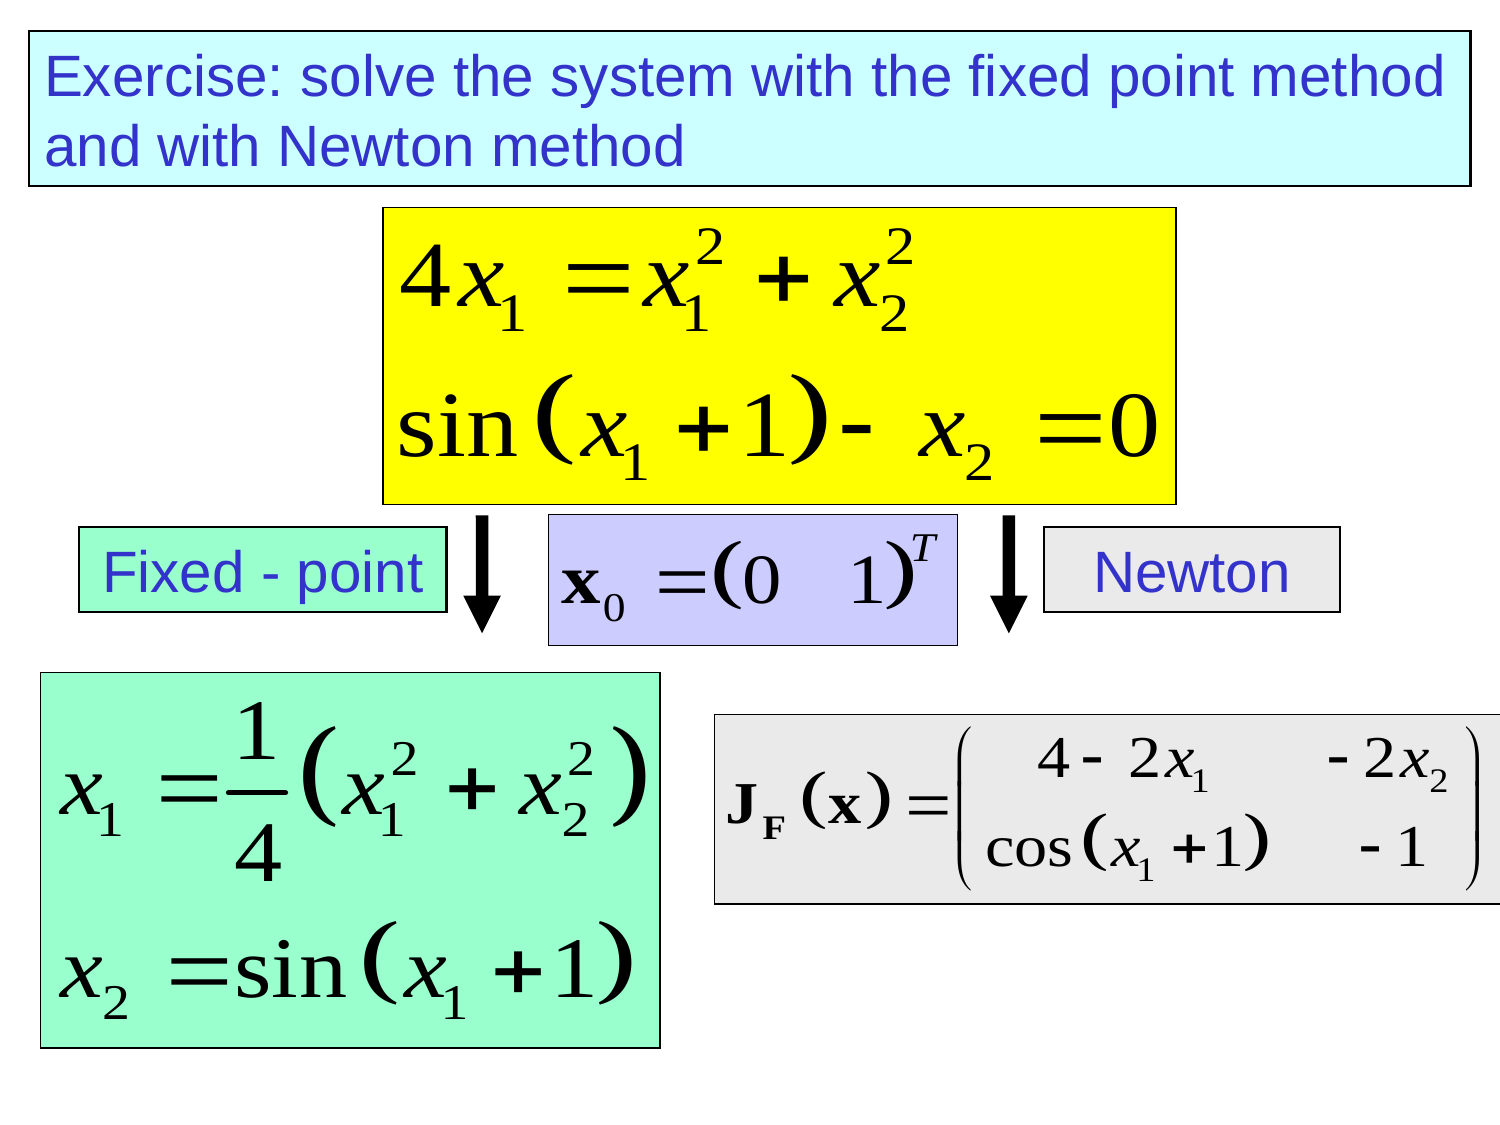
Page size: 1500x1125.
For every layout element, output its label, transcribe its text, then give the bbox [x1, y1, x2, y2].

text_box [79, 76, 110, 152]
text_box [548, 515, 957, 645]
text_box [383, 207, 1176, 505]
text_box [715, 515, 1500, 904]
text_box Exercise: solve the system with the fixed point method and with Newton method [29, 30, 1471, 186]
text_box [40, 515, 660, 1048]
